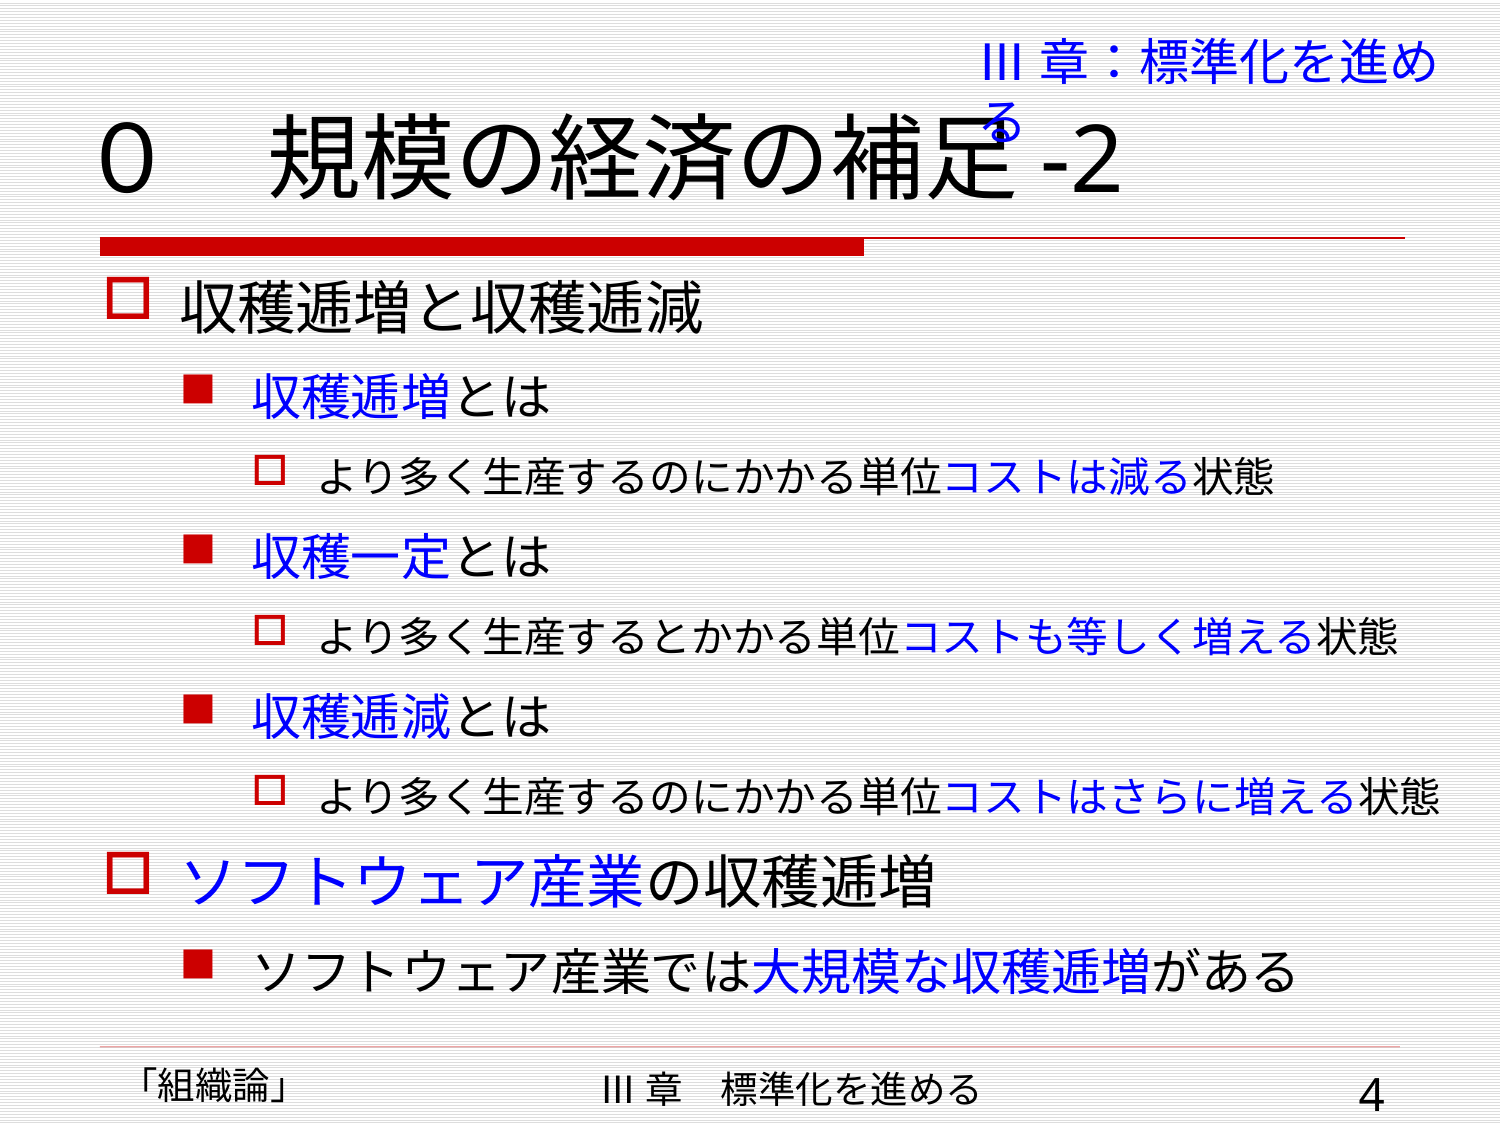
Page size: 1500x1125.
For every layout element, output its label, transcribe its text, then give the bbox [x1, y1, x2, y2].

title ０ 規模の経済の補足-2 [64, 18, 1495, 219]
slide_number 「組織論」 [105, 1054, 898, 1114]
slide_number 4 [1074, 1058, 1401, 1118]
footer Ⅲ章 標準化を進める [430, 1058, 1074, 1118]
list 収穫逓増と収穫逓減 収穫逓増とは より多く生産するのにかかる単位コストは減る状態 収穫一定とは より多く生産するとかかる単位コストも等しく増える状態 収穫逓減とは より多く生産するのにかかる単位コストはさらに増える状態 ソフトウェア産業の収穫逓増 ソフトウェア産業では大規模な収穫逓増がある [86, 263, 1495, 1055]
text_box Ⅲ章：標準化を進める [962, 23, 1471, 159]
